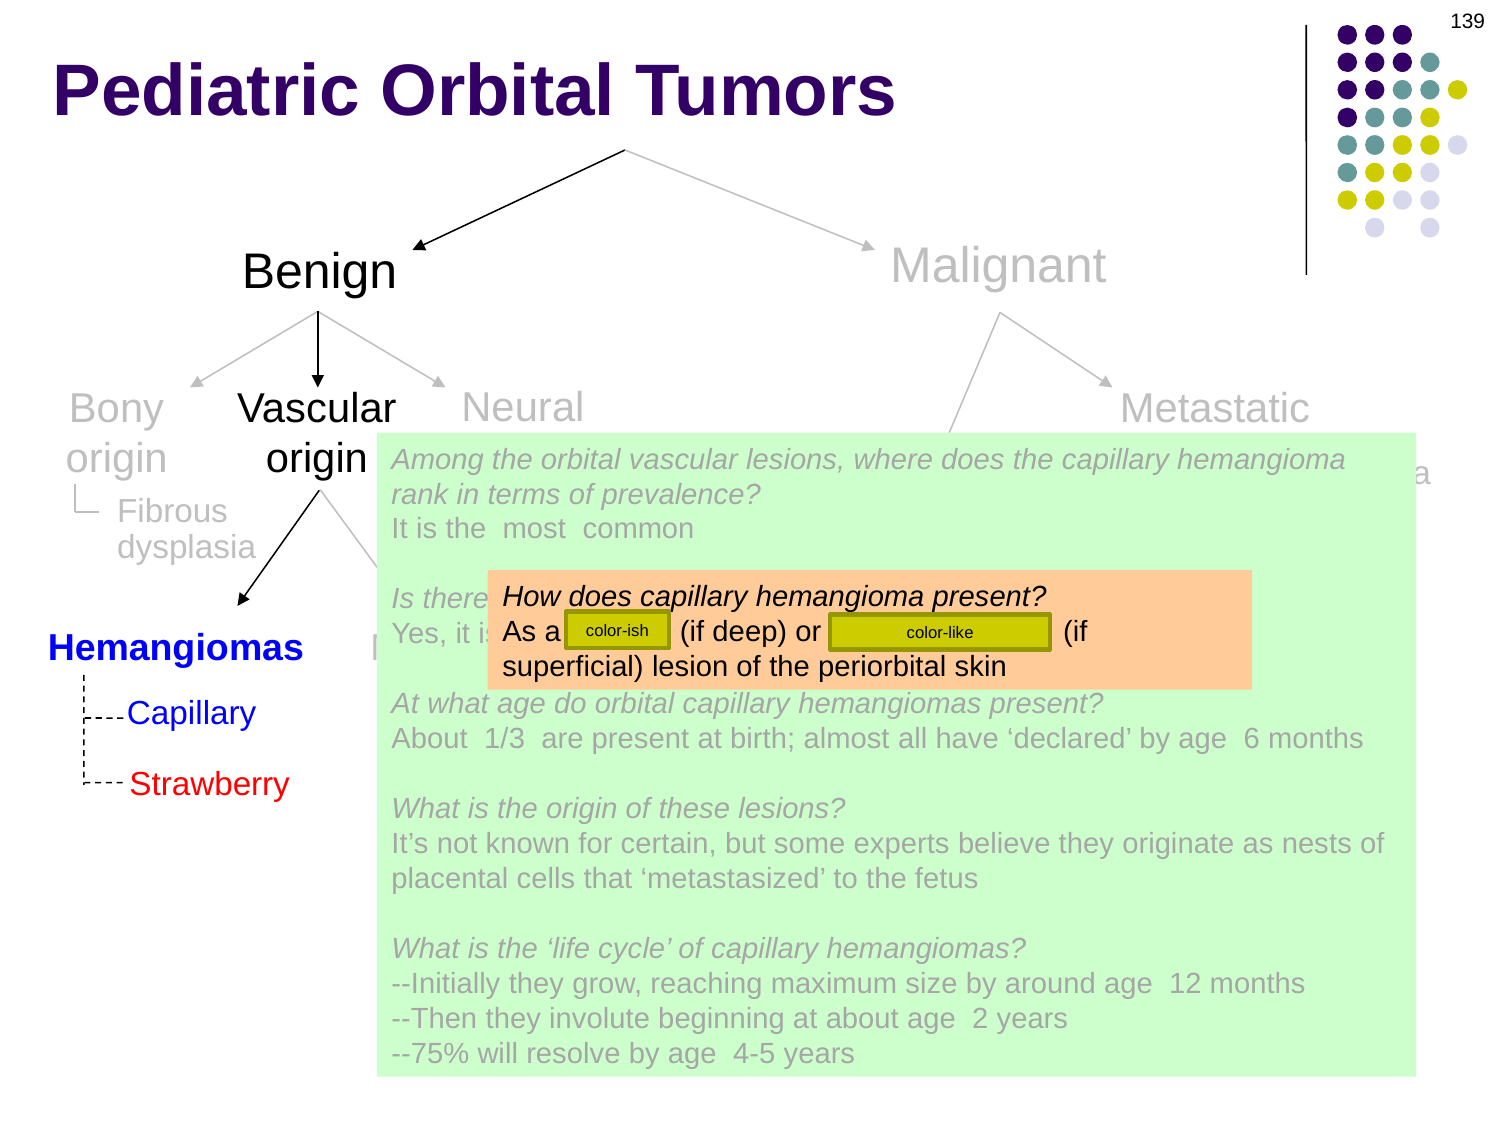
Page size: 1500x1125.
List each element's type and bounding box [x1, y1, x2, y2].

text_box [48, 754, 306, 880]
text_box [83, 775, 91, 783]
text_box [50, 311, 1447, 1077]
title [37, 20, 1350, 138]
text_box [226, 149, 1122, 307]
slide_number [1149, 0, 1500, 75]
text_box [33, 615, 319, 682]
text_box [107, 683, 272, 739]
